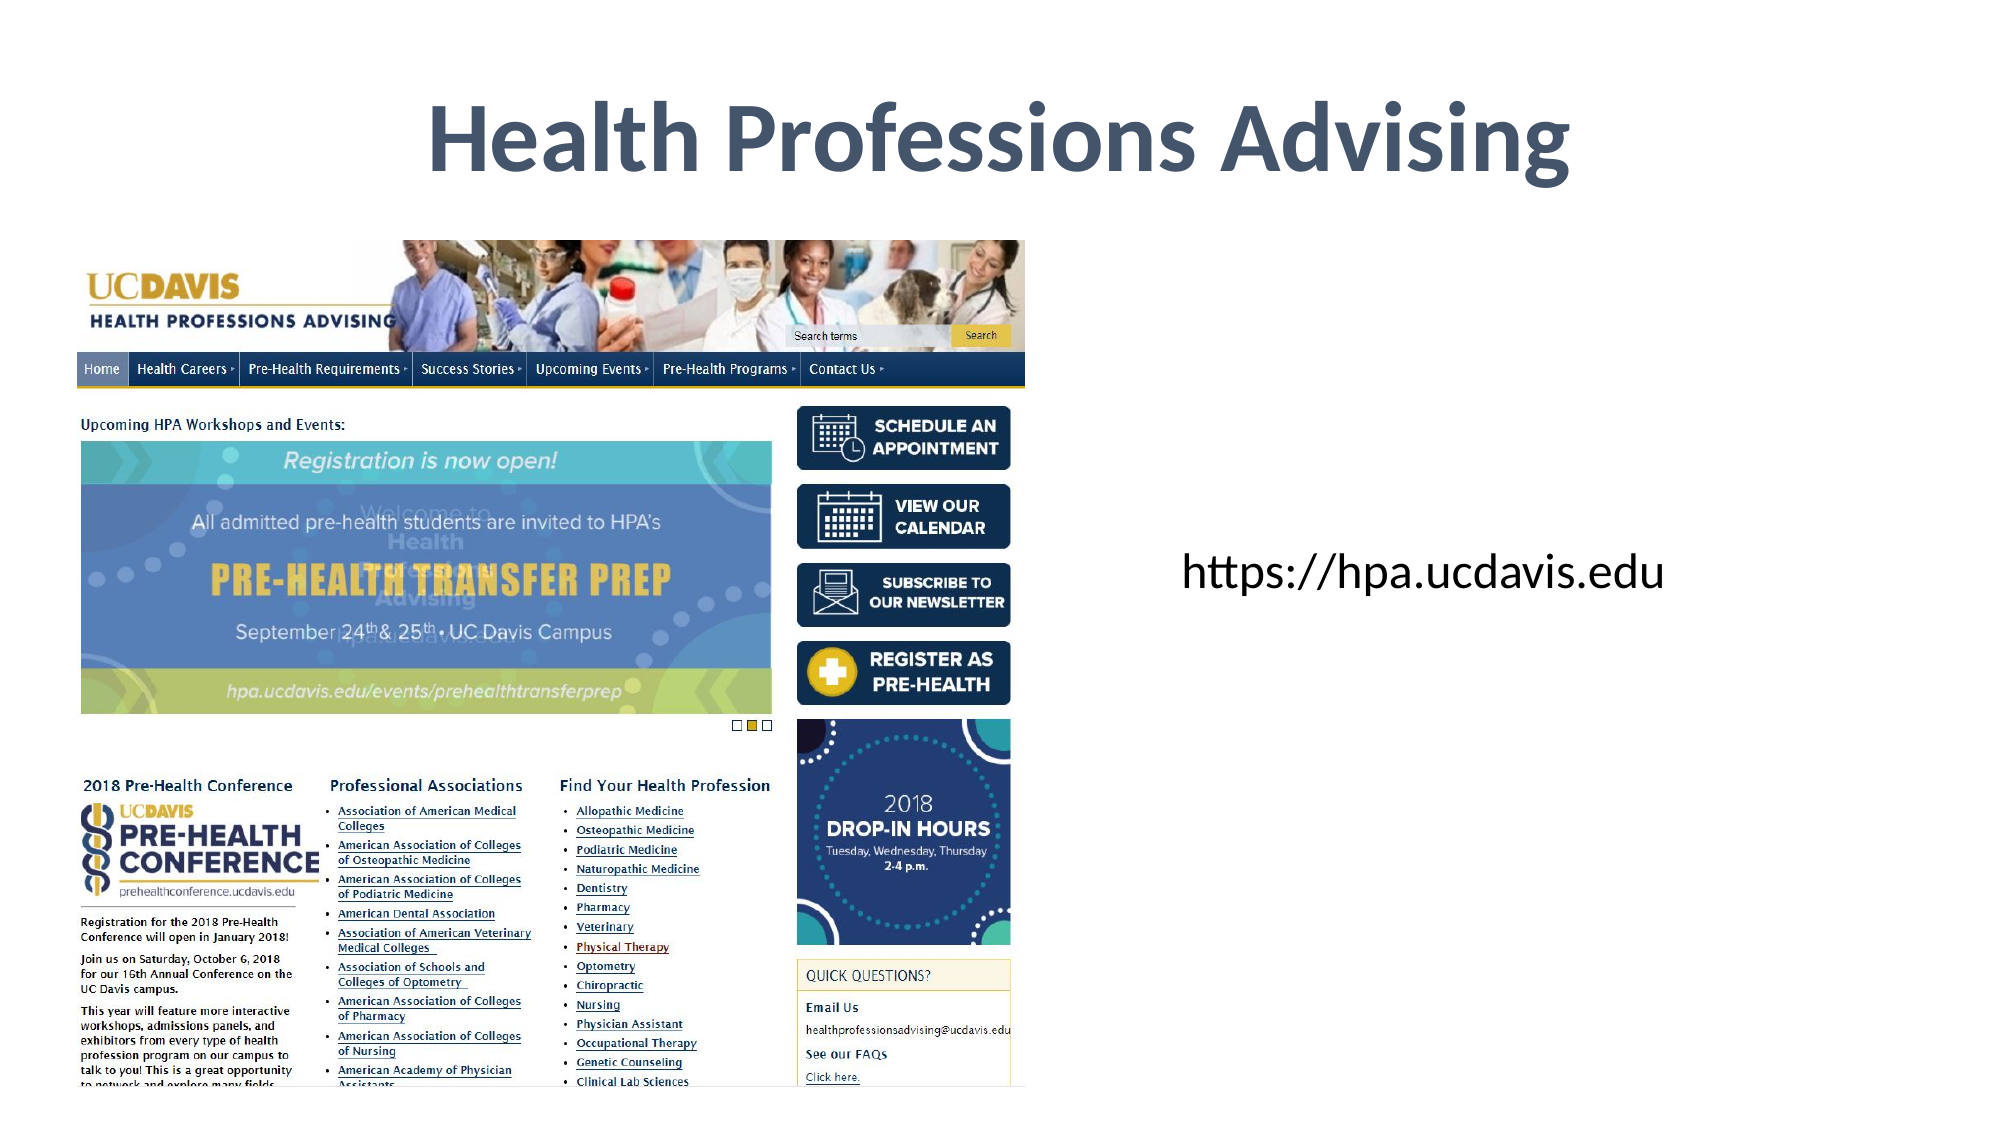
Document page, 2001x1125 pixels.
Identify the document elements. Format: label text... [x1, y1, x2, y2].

title Health Professions Advising [137, 30, 1863, 249]
text_box https://hpa.ucdavis.edu [1166, 531, 1706, 607]
picture [77, 240, 1025, 1087]
